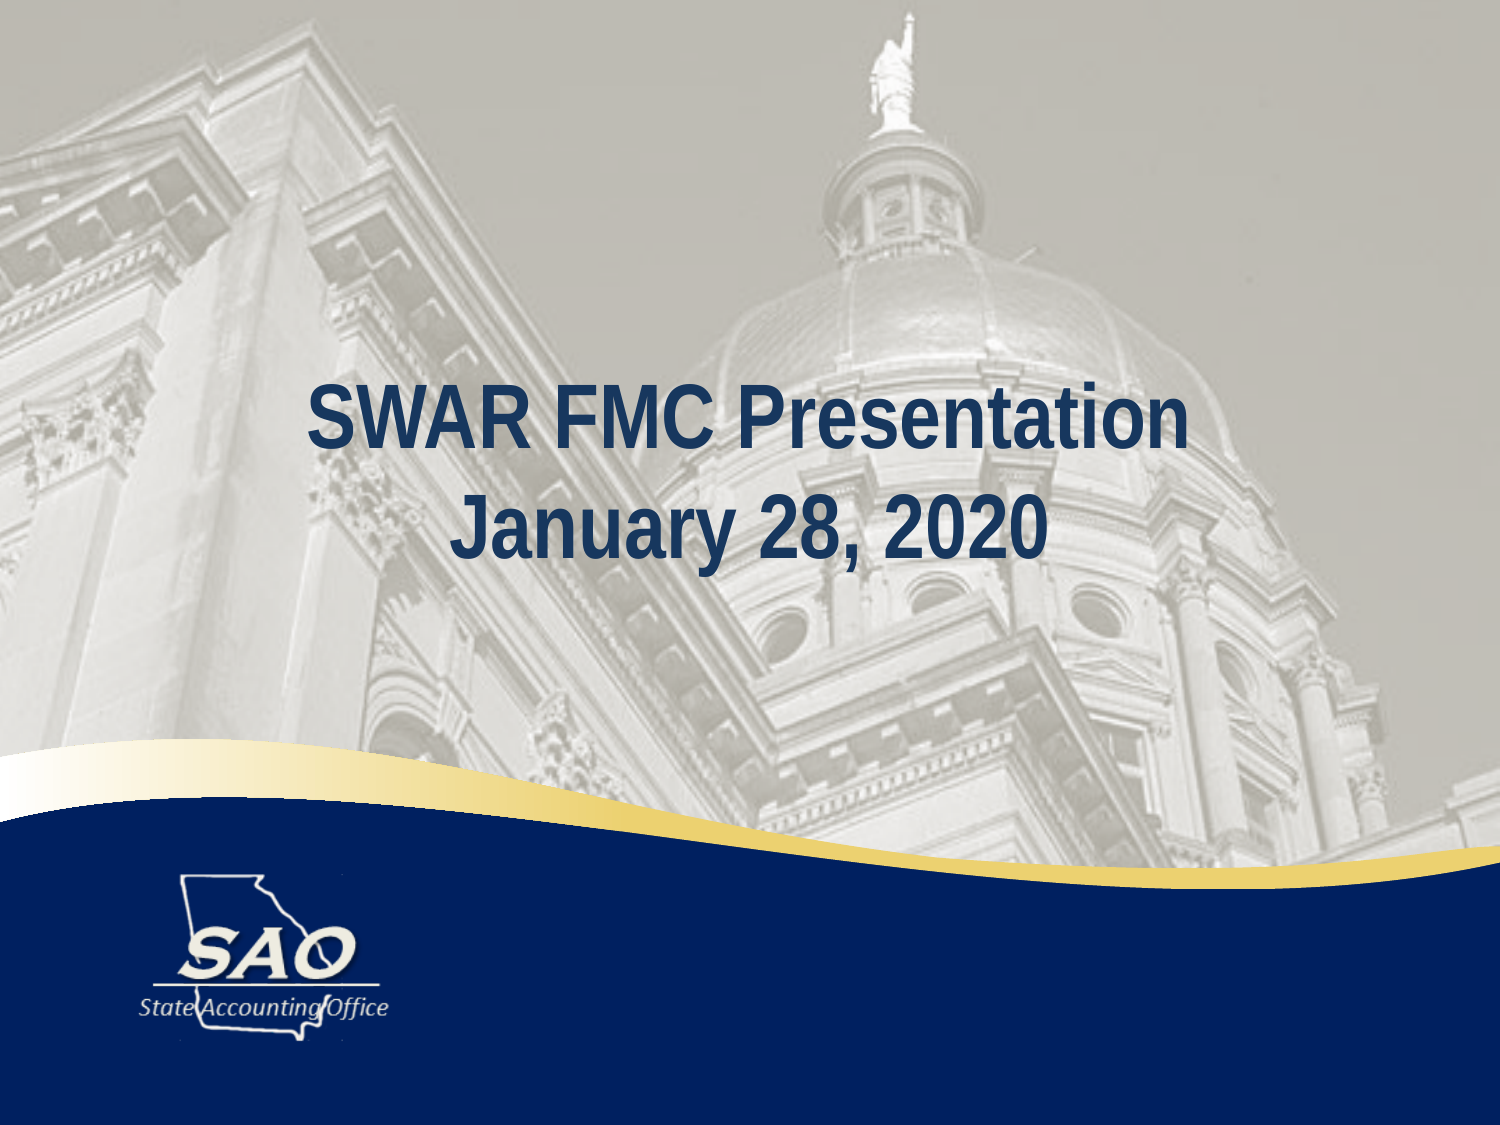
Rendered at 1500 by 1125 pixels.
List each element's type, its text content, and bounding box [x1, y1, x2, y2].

picture [75, 874, 424, 1051]
title SWAR FMC Presentation January 28, 2020 [75, 350, 1425, 538]
